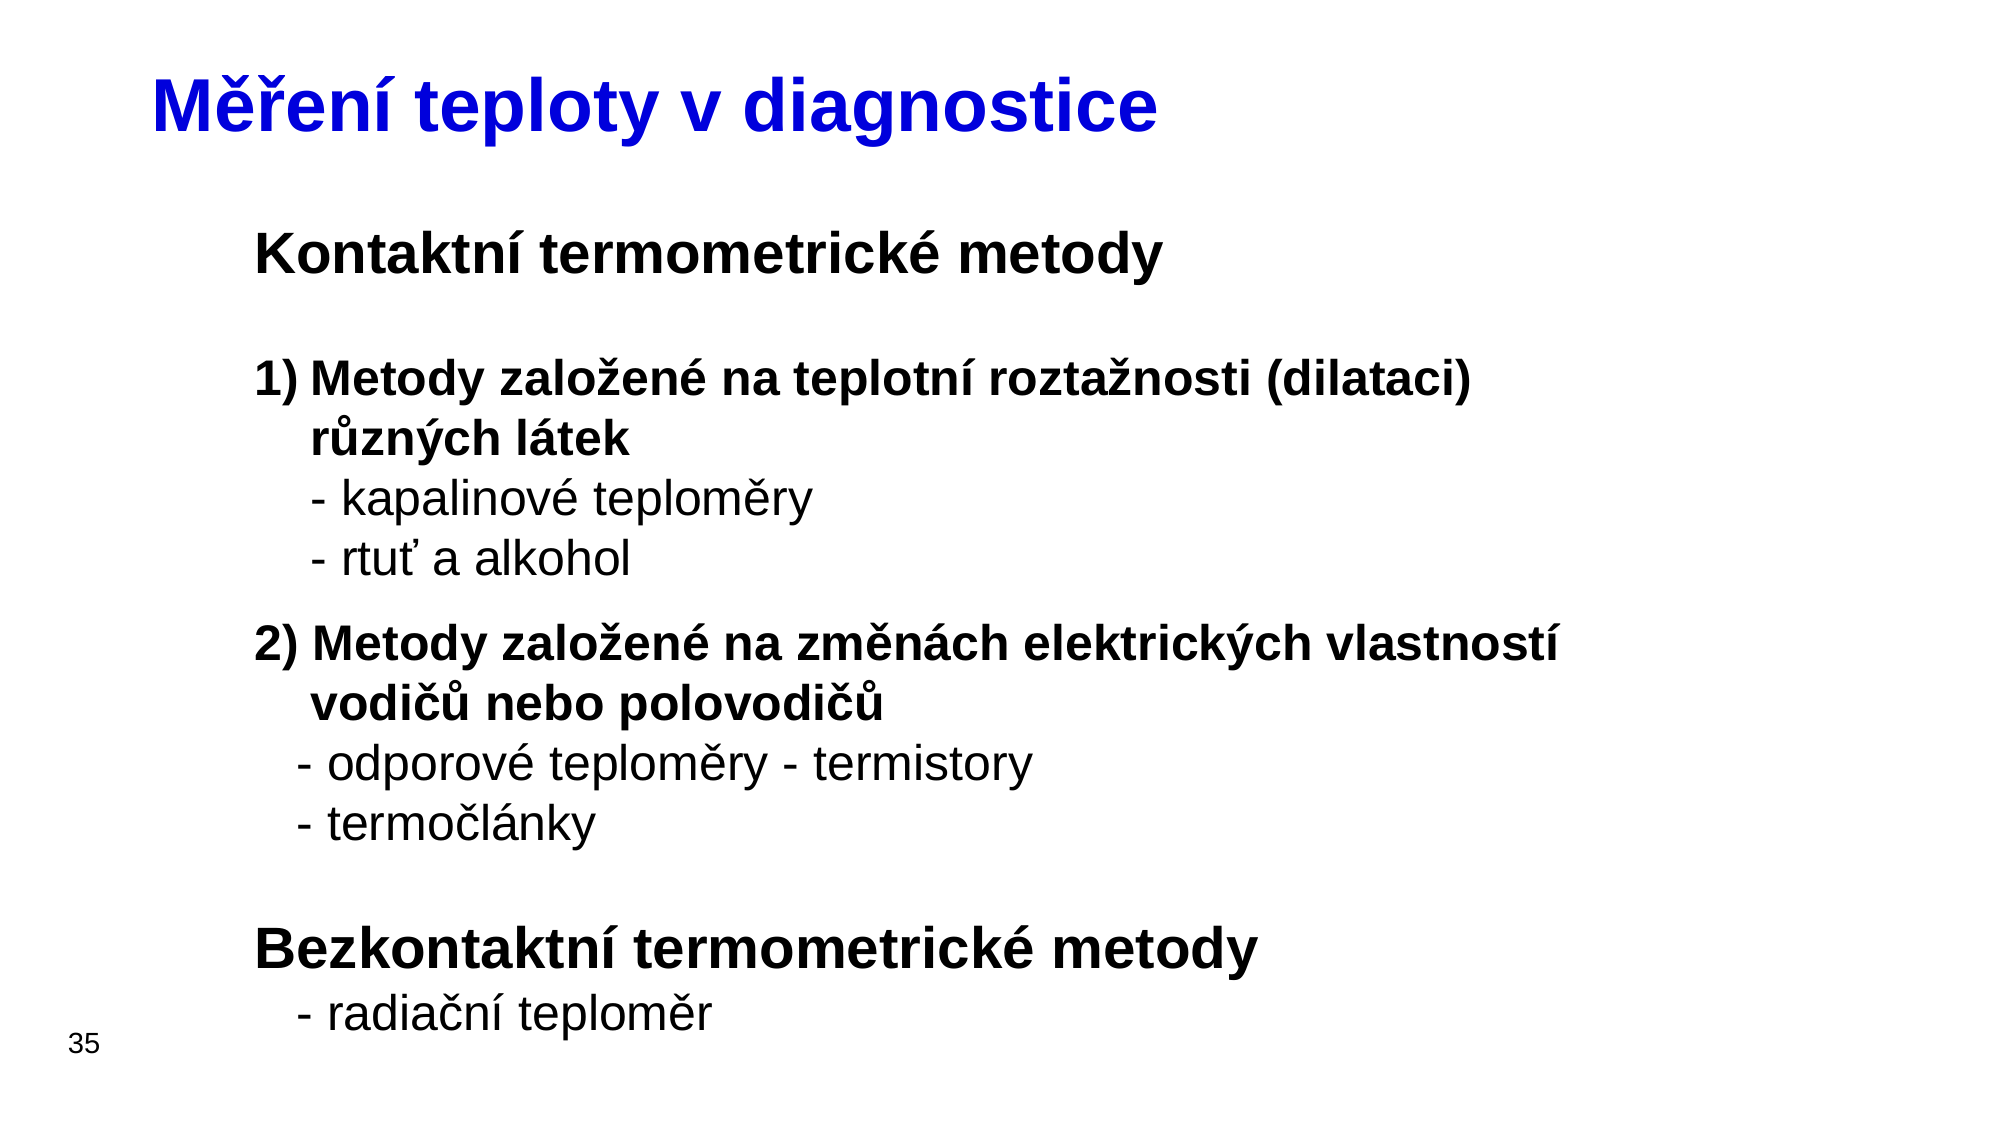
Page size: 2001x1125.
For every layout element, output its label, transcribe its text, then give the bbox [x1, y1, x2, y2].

text_box Kontaktní termometrické metody Metody založené na teplotní roztažnosti (dilataci) různých látek - kapalinové teploměry - rtuť a alkohol 2) Metody založené na změnách elektrických vlastností vodičů nebo polovodičů - odporové teploměry - termistory - termočlánky Bezkontaktní termometrické metody - radiační teploměr [239, 208, 1638, 1048]
slide_number 35 [67, 1021, 110, 1063]
text_box Měření teploty v diagnostice [137, 49, 1366, 154]
